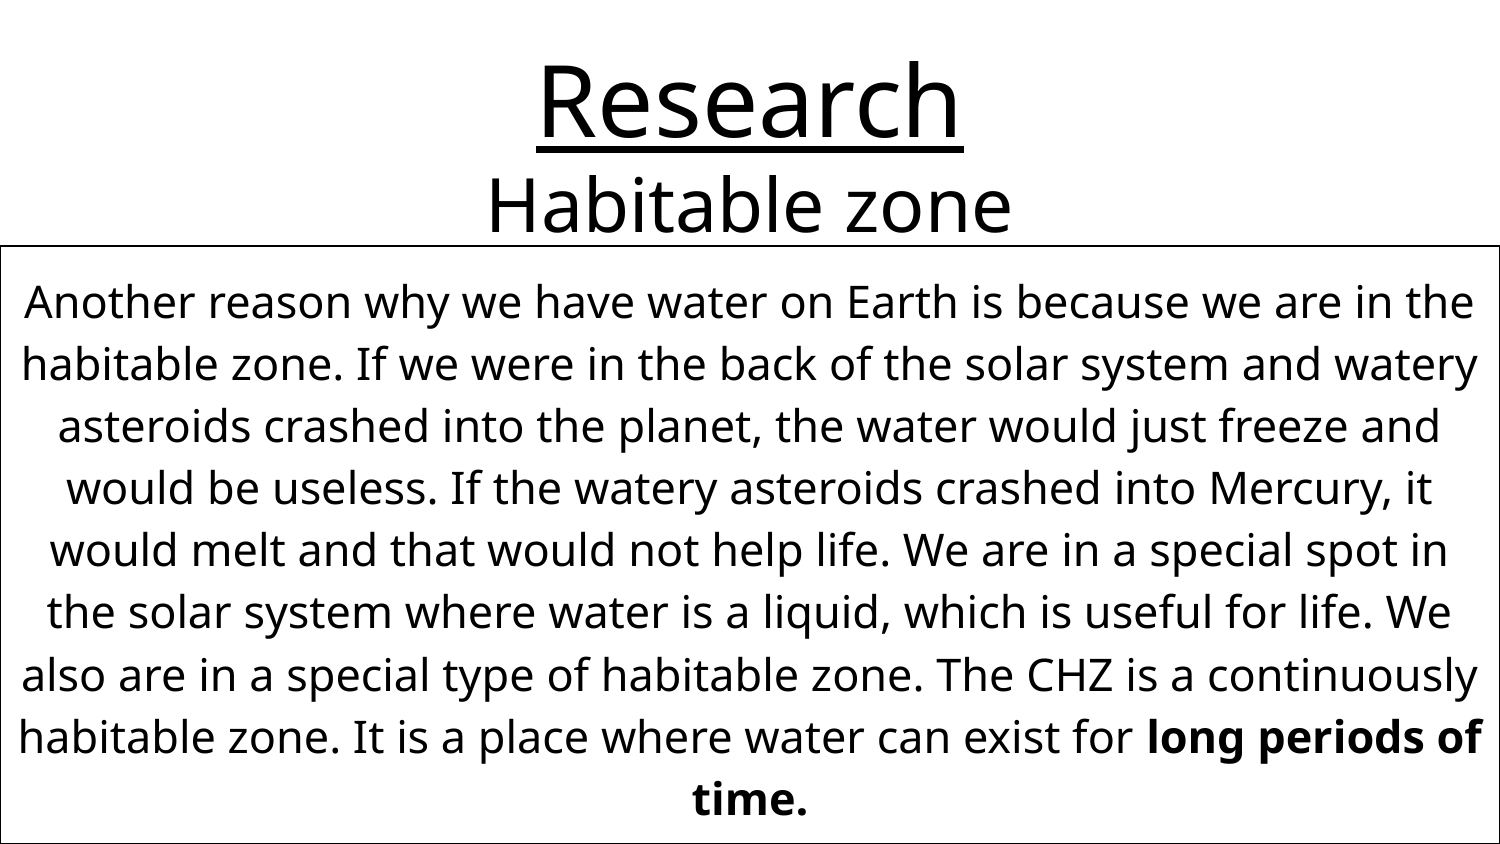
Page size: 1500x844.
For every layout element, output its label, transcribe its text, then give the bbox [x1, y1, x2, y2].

list Another reason why we have water on Earth is because we are in the habitable zone. If we were in the back of the solar system and watery asteroids crashed into the planet, the water would just freeze and would be useless. If the watery asteroids crashed into Mercury, it would melt and that would not help life. We are in a special spot in the solar system where water is a liquid, which is useful for life. We also are in a special type of habitable zone. The CHZ is a continuously habitable zone. It is a place where water can exist for long periods of time. [0, 245, 1500, 844]
title Research Habitable zone [51, 23, 1449, 117]
